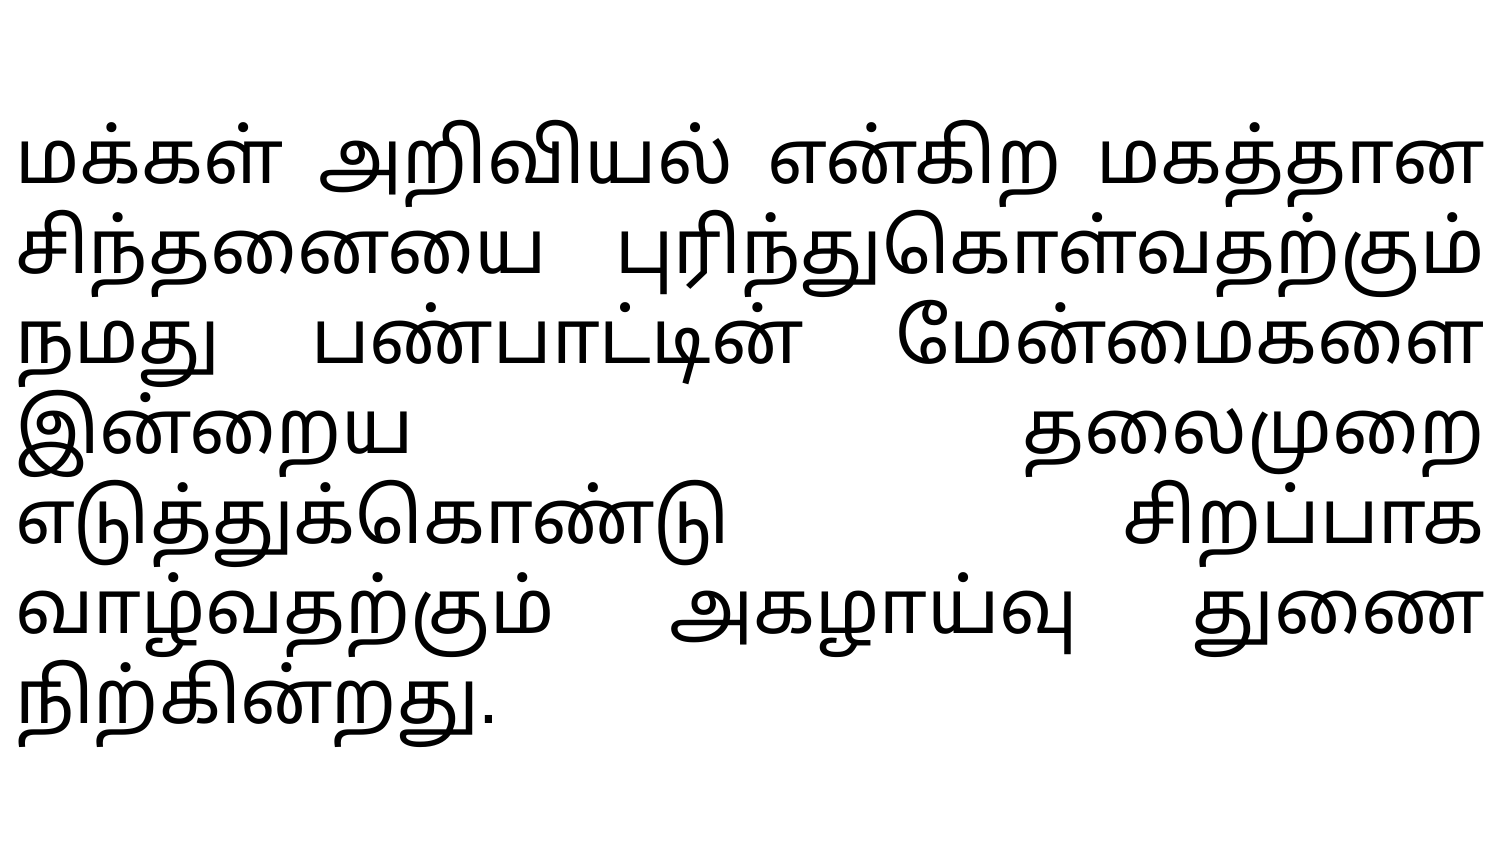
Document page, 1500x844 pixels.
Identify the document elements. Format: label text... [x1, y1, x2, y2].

title மக்கள் அறிவியல் என்கிற மகத்தான சிந்தனையை புரிந்துகொள்வதற்கும் நமது பண்பாட்டின் மேன்மைகளை இன்றைய தலைமுறை எடுத்துக்கொண்டு சிறப்பாக வாழ்வதற்கும் அகழாய்வு துணை நிற்கின்றது. [0, 0, 1500, 844]
